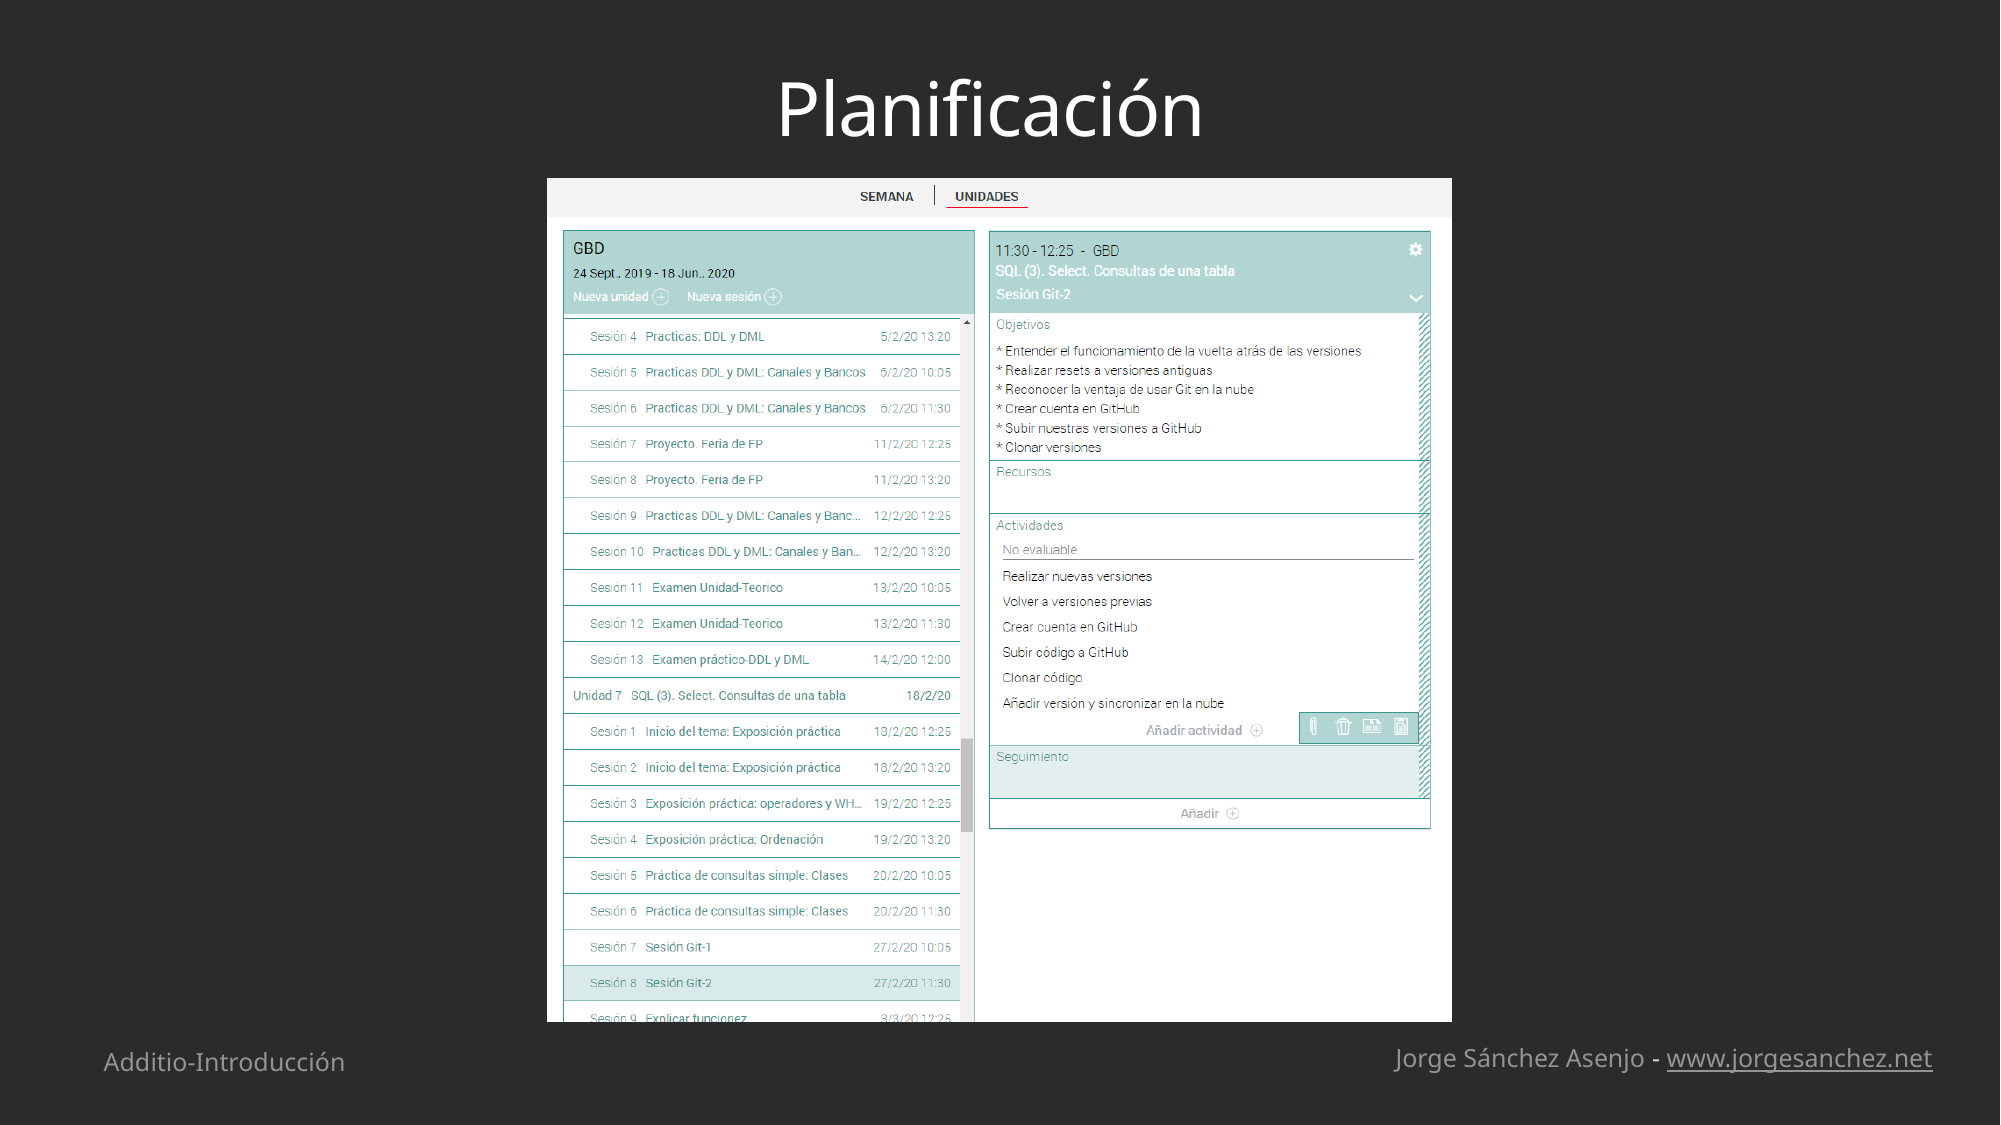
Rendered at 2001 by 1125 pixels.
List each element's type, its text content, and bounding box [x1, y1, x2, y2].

picture [547, 177, 1453, 1022]
title Planificación [150, 45, 1850, 180]
